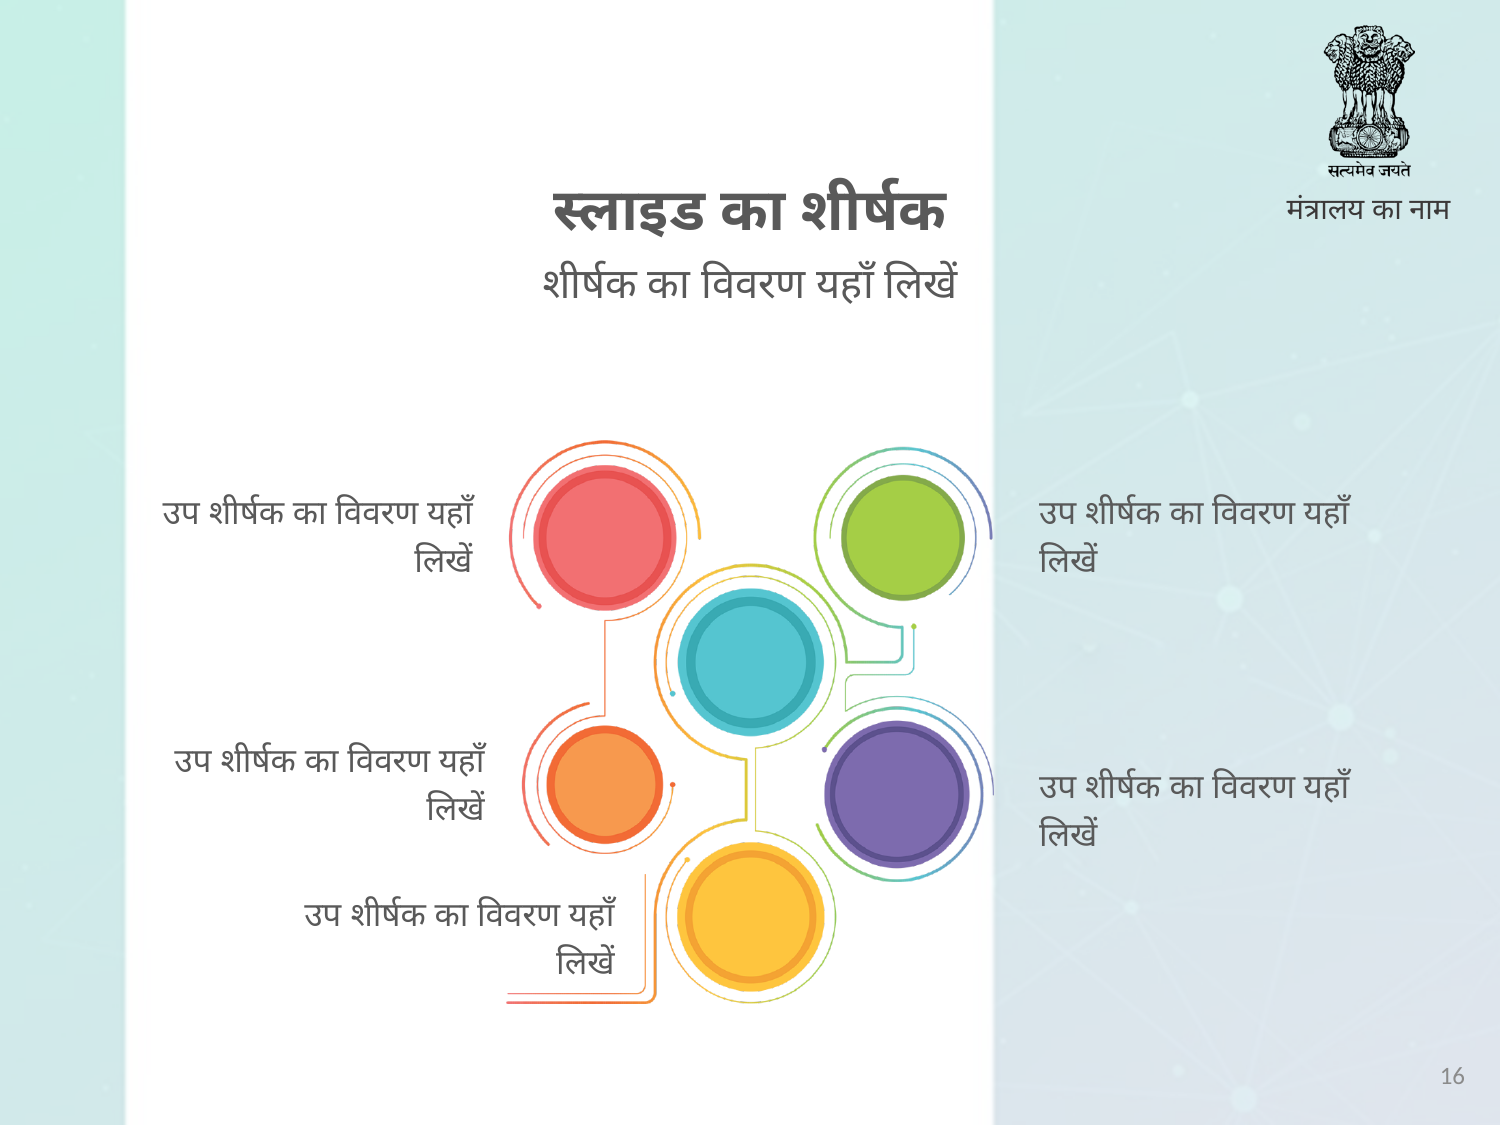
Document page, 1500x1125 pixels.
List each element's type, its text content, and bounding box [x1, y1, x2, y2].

text_box उप शीर्षक का विवरण यहाँ लिखें [135, 479, 481, 584]
list शीर्षक का विवरण यहाँ लिखें [219, 255, 1281, 350]
text_box उप शीर्षक का विवरण यहाँ लिखें [1031, 753, 1377, 857]
picture [1322, 23, 1415, 179]
text_box उप शीर्षक का विवरण यहाँ लिखें [147, 727, 492, 832]
text_box उप शीर्षक का विवरण यहाँ लिखें [1031, 479, 1377, 584]
picture [506, 440, 994, 1004]
slide_number 16 [1142, 1044, 1481, 1105]
text_box उप शीर्षक का विवरण यहाँ लिखें [277, 881, 506, 985]
list स्लाइड का शीर्षक [278, 172, 1222, 244]
